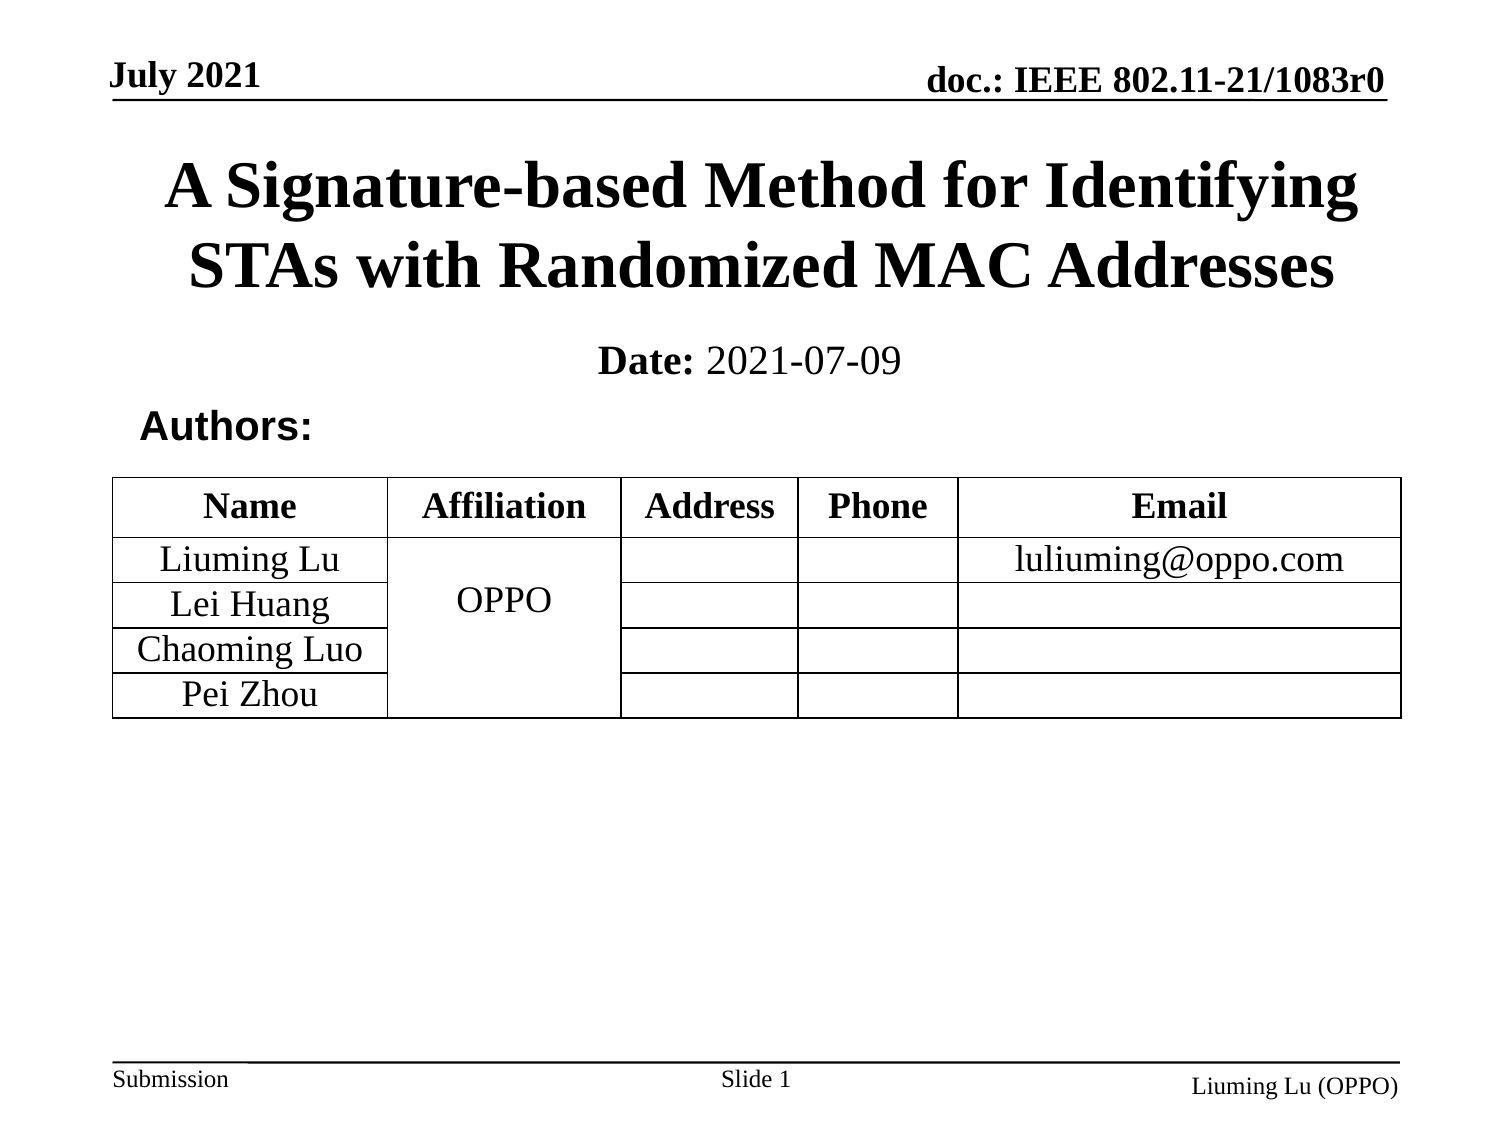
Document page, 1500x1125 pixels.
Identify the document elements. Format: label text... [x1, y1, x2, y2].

text_box Liuming Lu (OPPO) [1176, 1062, 1414, 1107]
table_cell [959, 674, 1400, 717]
slide_number Slide 1 [712, 1061, 800, 1093]
table_header Phone [799, 478, 957, 537]
table_header Email [959, 478, 1400, 537]
table_cell [959, 629, 1400, 672]
table_cell Pei Zhou [113, 674, 387, 717]
table_cell [799, 538, 957, 582]
table_cell [799, 674, 957, 717]
table_cell [622, 674, 797, 717]
table_header Affiliation [388, 478, 620, 537]
text_box Authors: [112, 390, 350, 454]
table_cell Liuming Lu [113, 538, 387, 582]
table_cell Chaoming Luo [113, 629, 387, 672]
table_cell [622, 583, 797, 627]
table_cell [799, 583, 957, 627]
list Date: 2021-07-09 [112, 324, 1388, 388]
table_cell [622, 629, 797, 672]
table_cell [622, 538, 797, 582]
table_cell luliuming@oppo.com [959, 538, 1400, 582]
title A Signature-based Method for Identifying STAs with Randomized MAC Addresses [87, 132, 1438, 308]
table_cell [799, 629, 957, 672]
table_cell OPPO [388, 538, 620, 717]
table_header Name [113, 478, 387, 537]
table_cell Lei Huang [113, 583, 387, 627]
table_cell [959, 583, 1400, 627]
table_header Address [622, 478, 797, 537]
